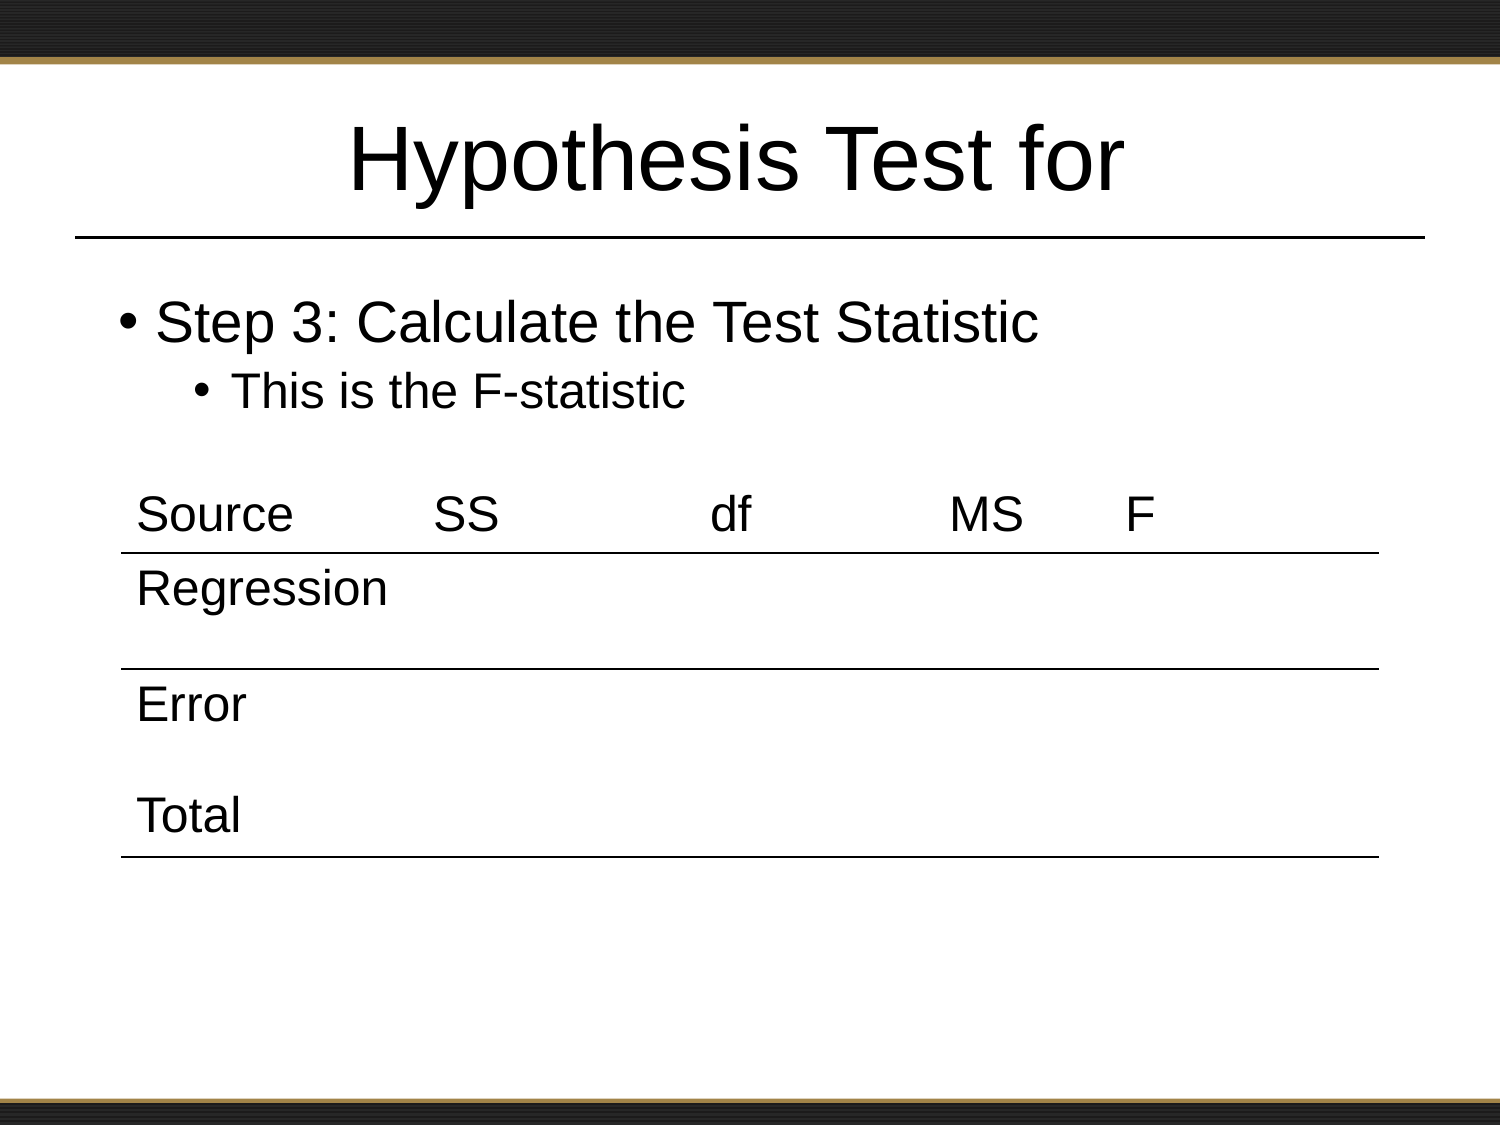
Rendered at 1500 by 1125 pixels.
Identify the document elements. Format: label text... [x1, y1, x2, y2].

list Step 3: Calculate the Test Statistic This is the F-statistic [103, 284, 1397, 999]
picture [0, 1103, 1500, 1125]
picture [0, 0, 1500, 57]
